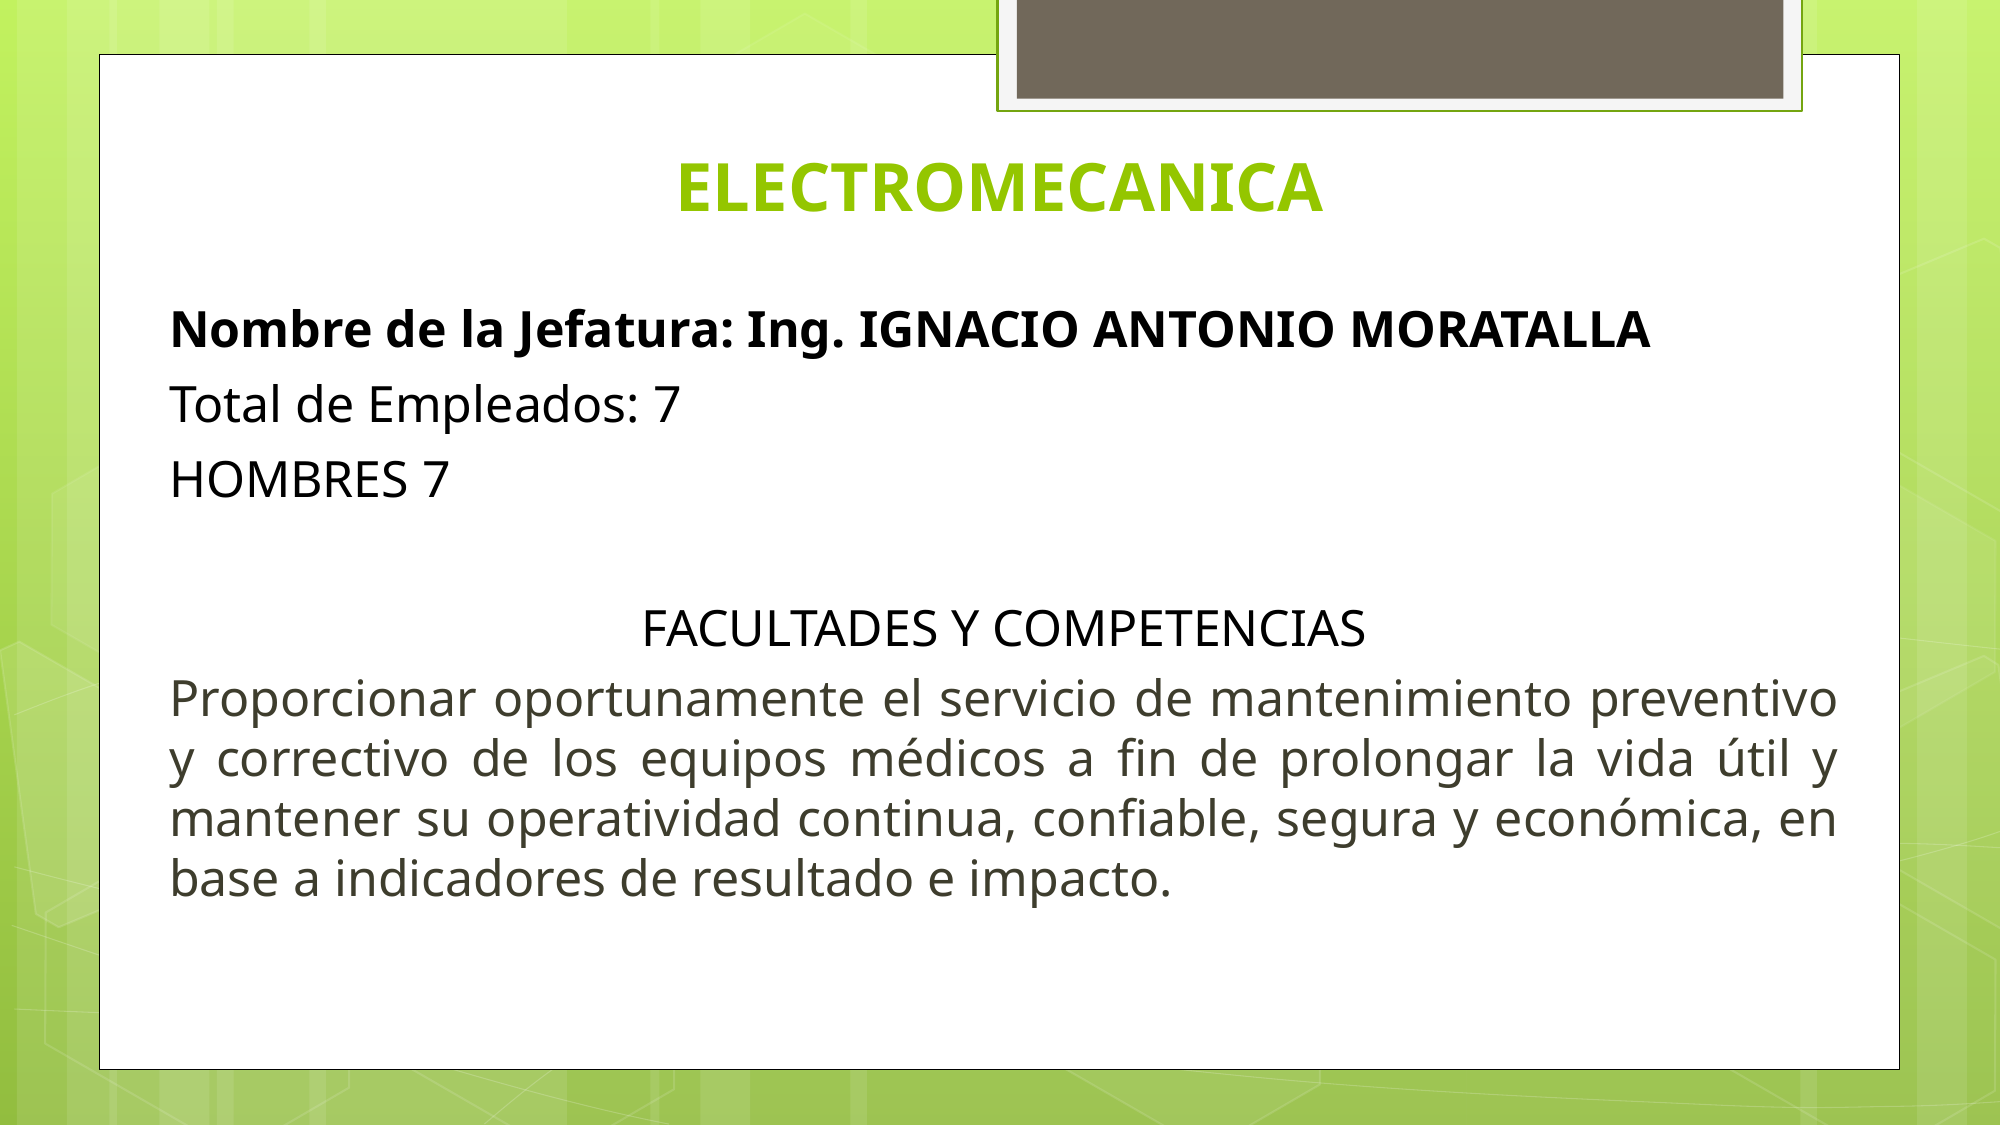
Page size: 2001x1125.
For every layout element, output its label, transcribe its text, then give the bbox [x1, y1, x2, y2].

list Nombre de la Jefatura: Ing. IGNACIO ANTONIO MORATALLA Total de Empleados: 7 HOMBRES 7 FACULTADES Y COMPETENCIAS Proporcionar oportunamente el servicio de mantenimiento preventivo y correctivo de los equipos médicos a fin de prolongar la vida útil y mantener su operatividad continua, confiable, segura y económica, en base a indicadores de resultado e impacto. [154, 244, 1855, 956]
title ELECTROMECANICA [149, 99, 1851, 270]
